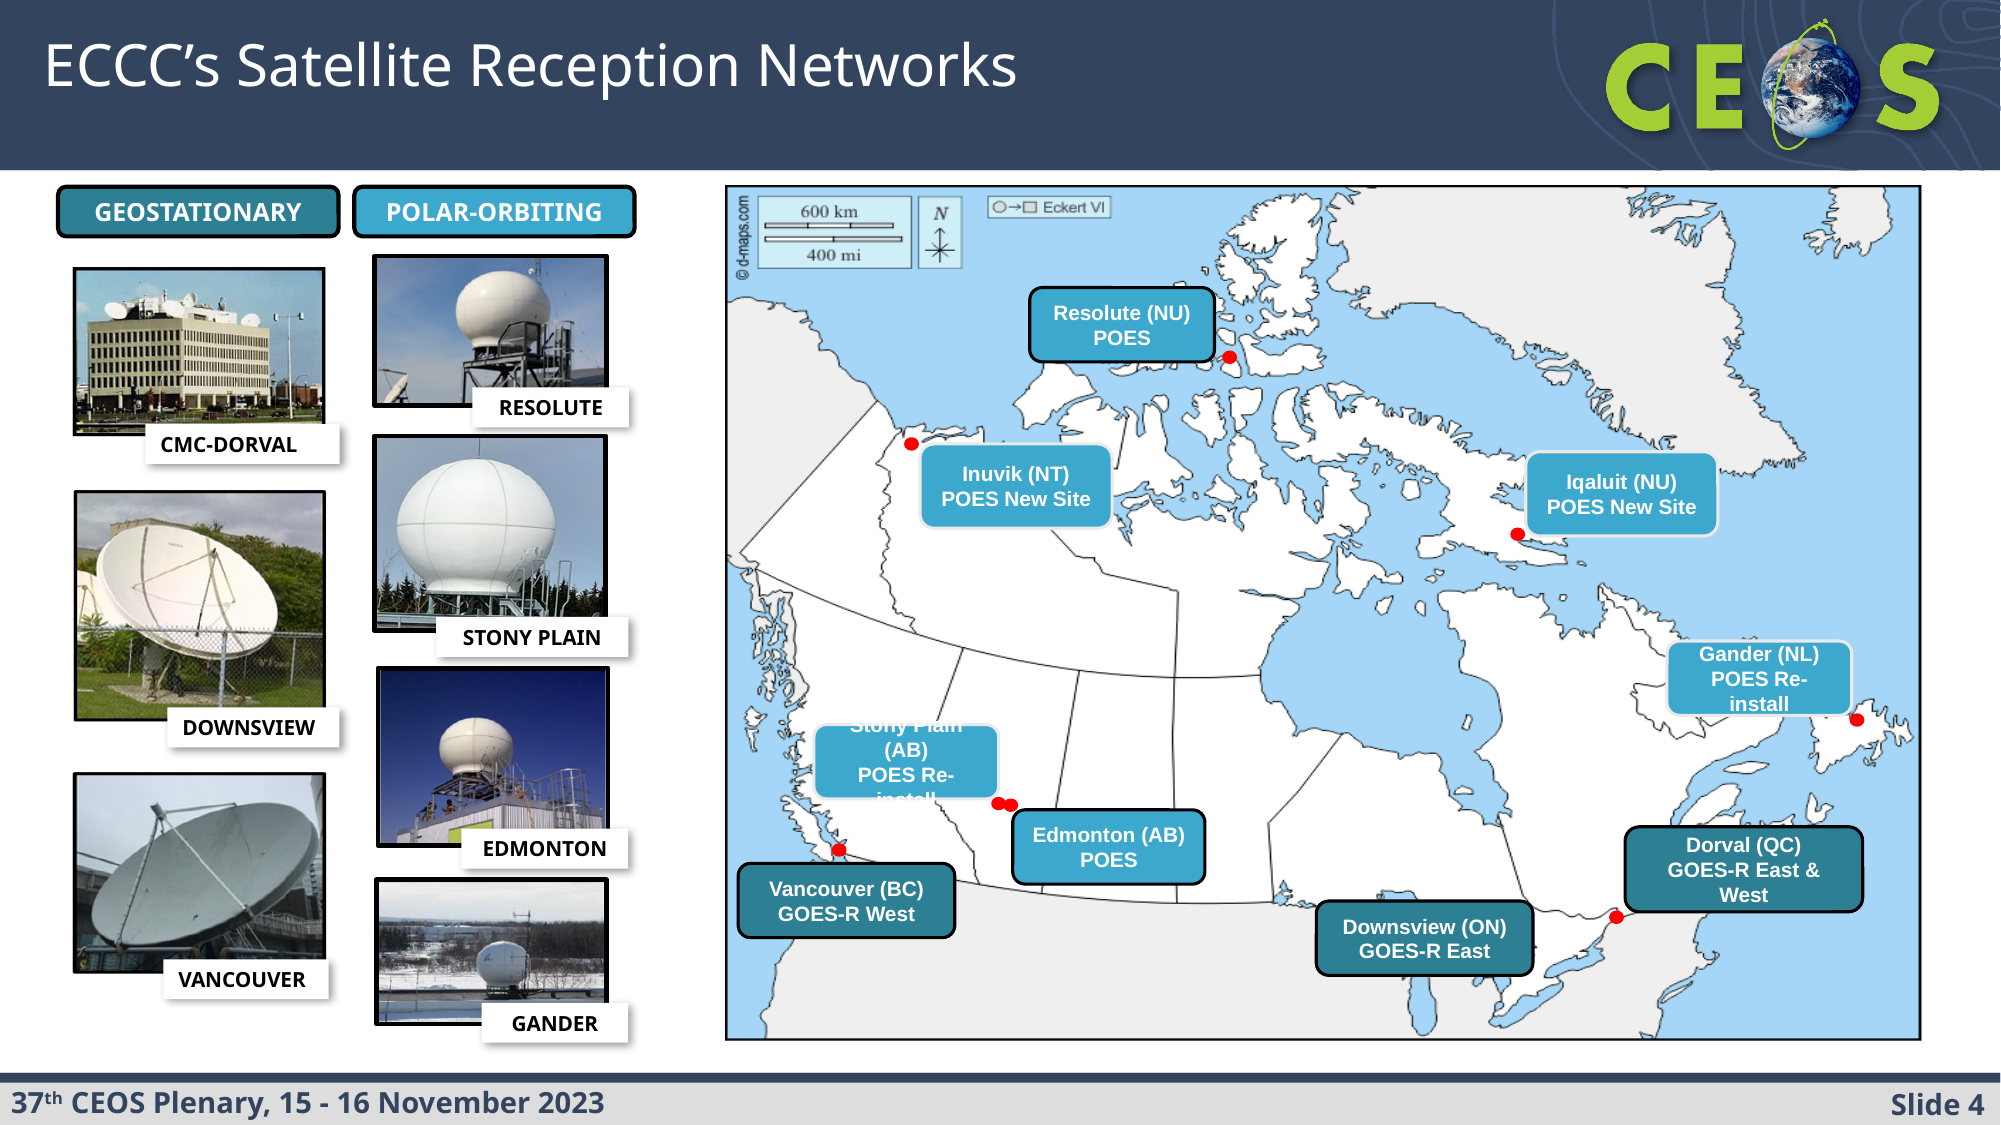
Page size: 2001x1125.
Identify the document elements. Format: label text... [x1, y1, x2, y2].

picture [1606, 18, 1939, 150]
title ECCC’s Satellite Reception Networks [28, 28, 1569, 157]
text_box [725, 184, 1923, 1042]
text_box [57, 186, 635, 1043]
